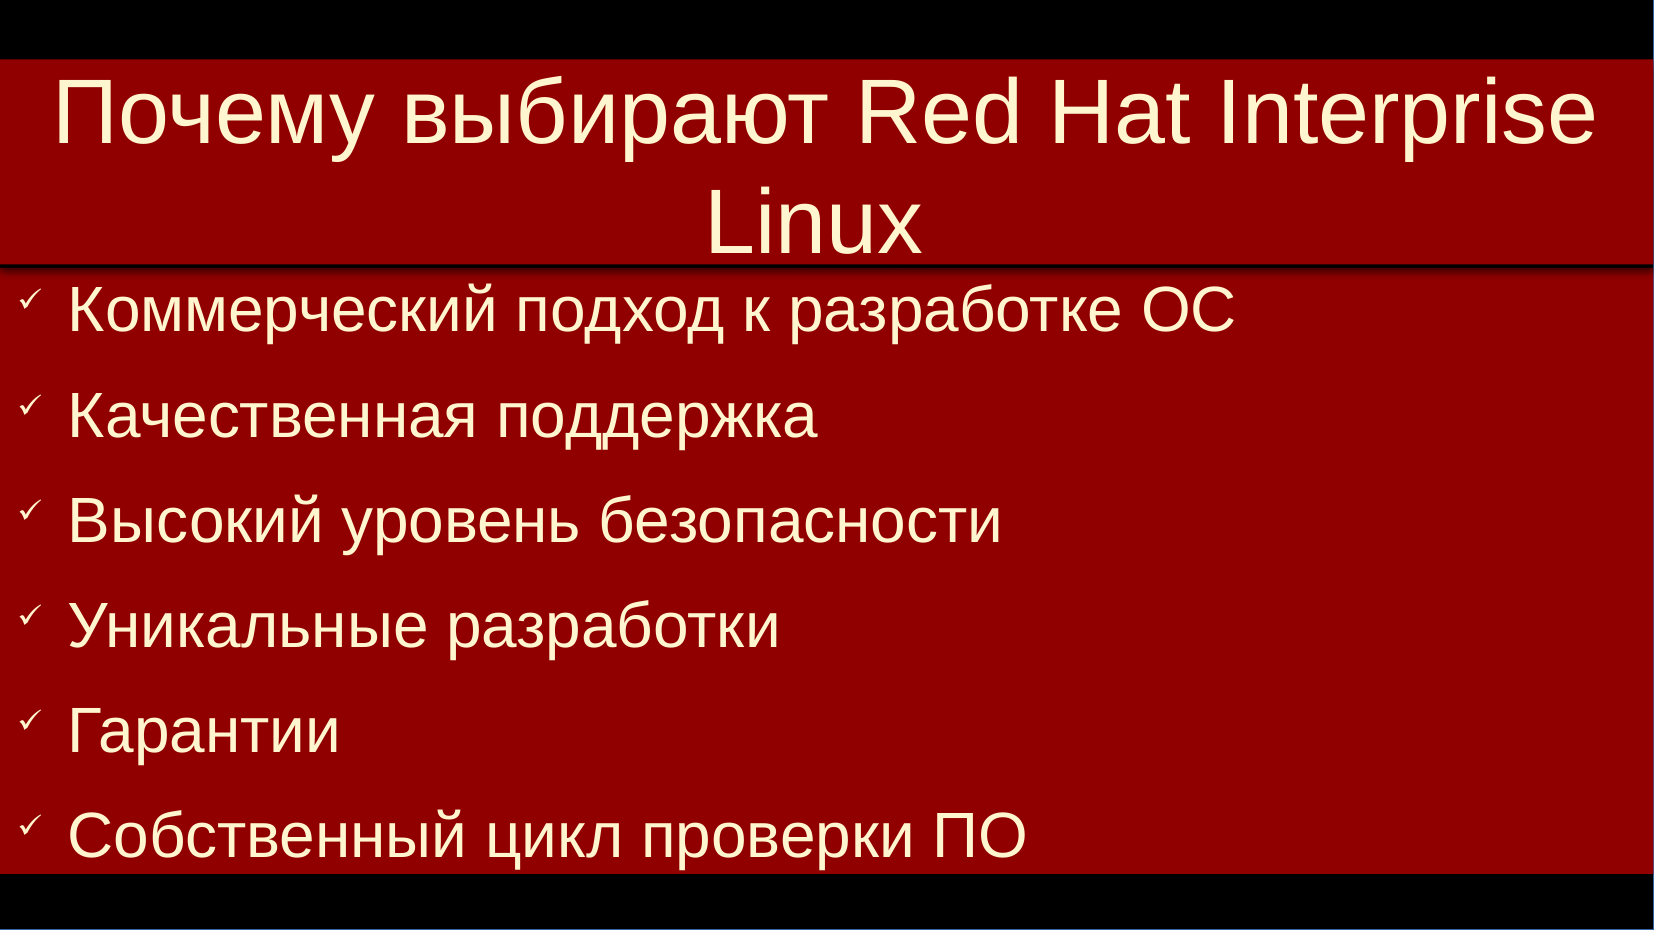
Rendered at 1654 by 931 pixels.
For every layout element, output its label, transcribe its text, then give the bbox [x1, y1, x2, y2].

text_box Почему выбирают Red Hat Interprise Linux [0, 59, 1654, 265]
text_box Коммерческий подход к разработке ОС Качественная поддержка Высокий уровень безопасности Уникальные разработки Гарантии Собственный цикл проверки ПО [0, 281, 1654, 874]
